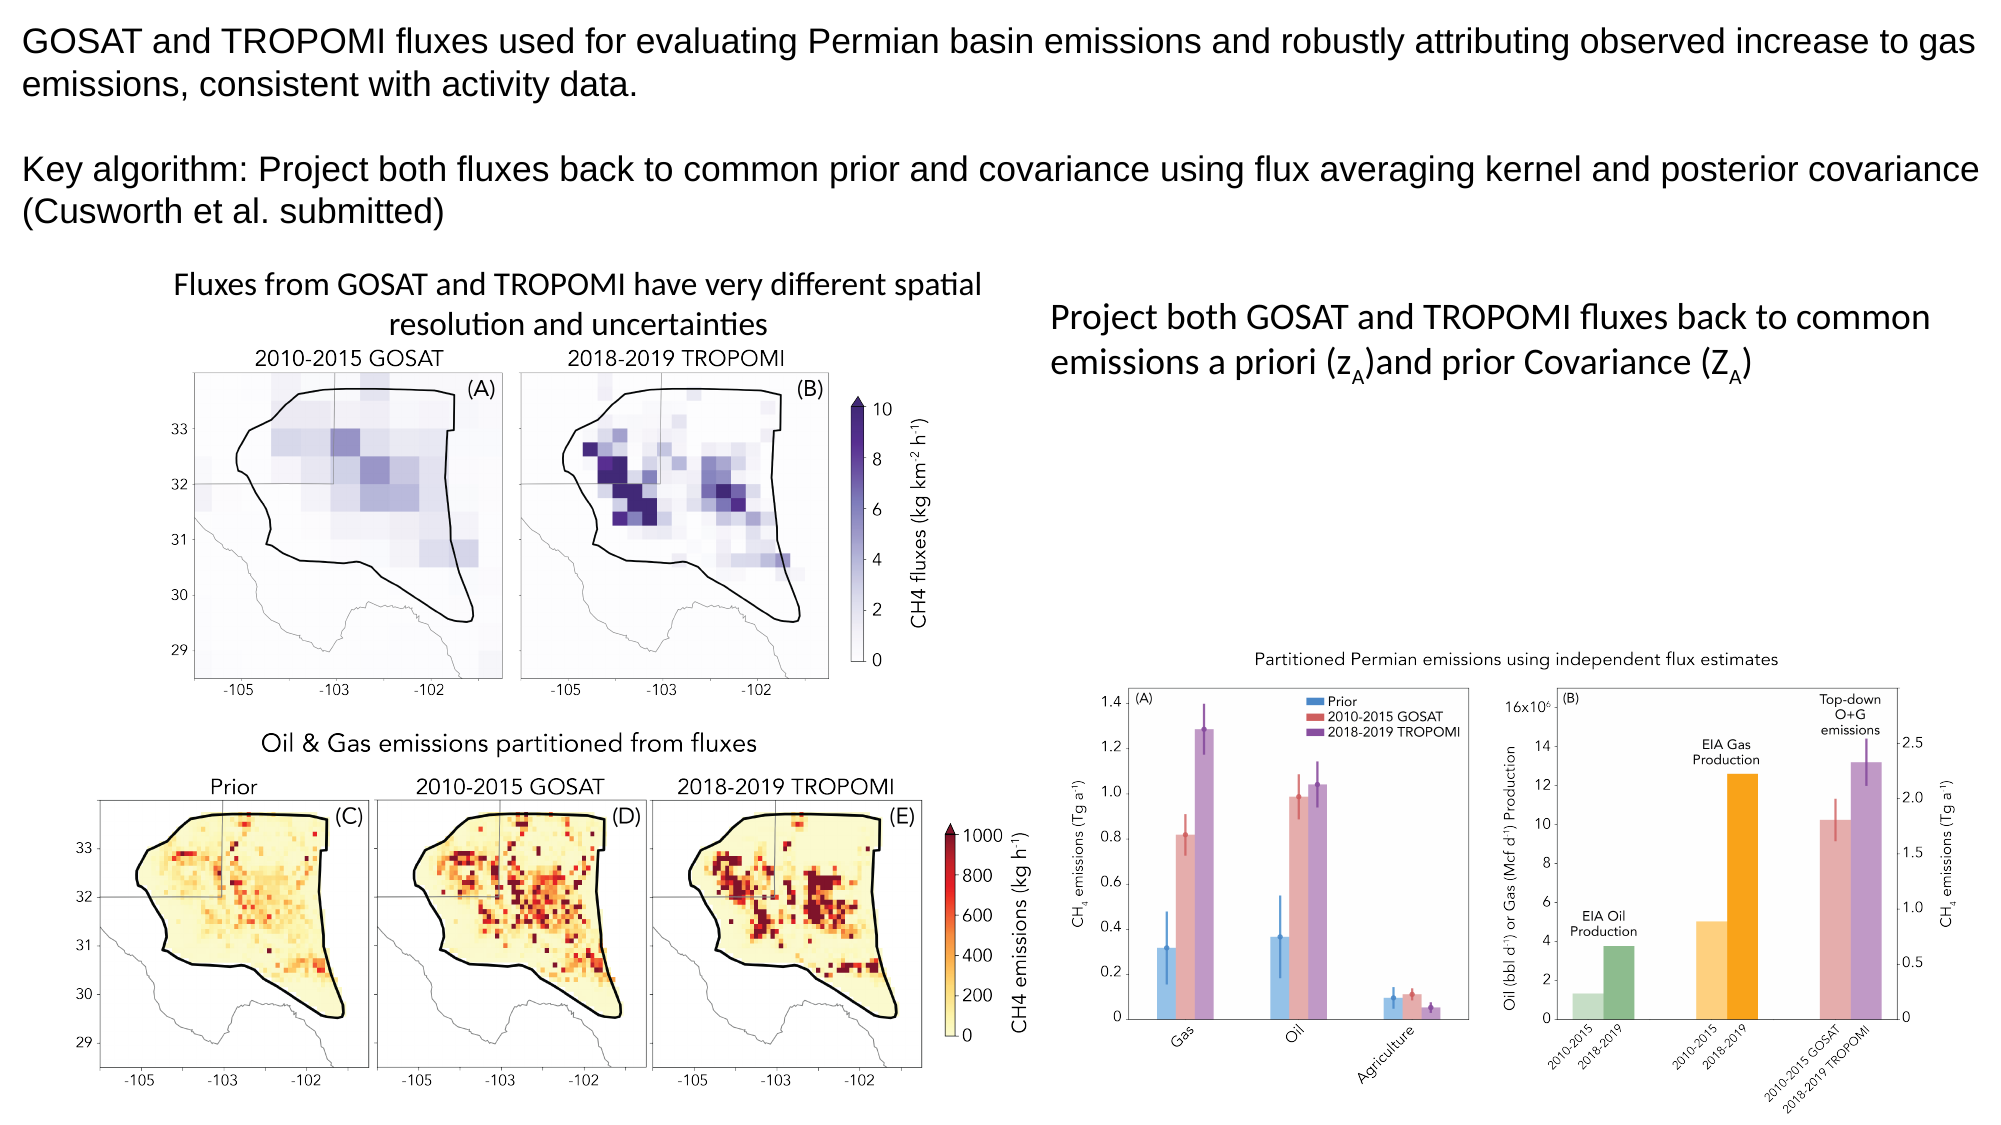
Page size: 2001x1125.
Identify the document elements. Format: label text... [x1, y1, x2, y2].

text_box Project both GOSAT and TROPOMI fluxes back to common emissions a priori (zA)and prior Covariance (ZA) [1035, 284, 1999, 396]
picture [33, 348, 1999, 1125]
text_box GOSAT and TROPOMI fluxes used for evaluating Permian basin emissions and robustly attributing observed increase to gas emissions, consistent with activity data. Key algorithm: Project both fluxes back to common prior and covariance using flux averaging kernel and posterior covariance (Cusworth et al. submitted) [7, 10, 2000, 281]
text_box Fluxes from GOSAT and TROPOMI have very different spatial resolution and uncertainties [116, 255, 1041, 348]
